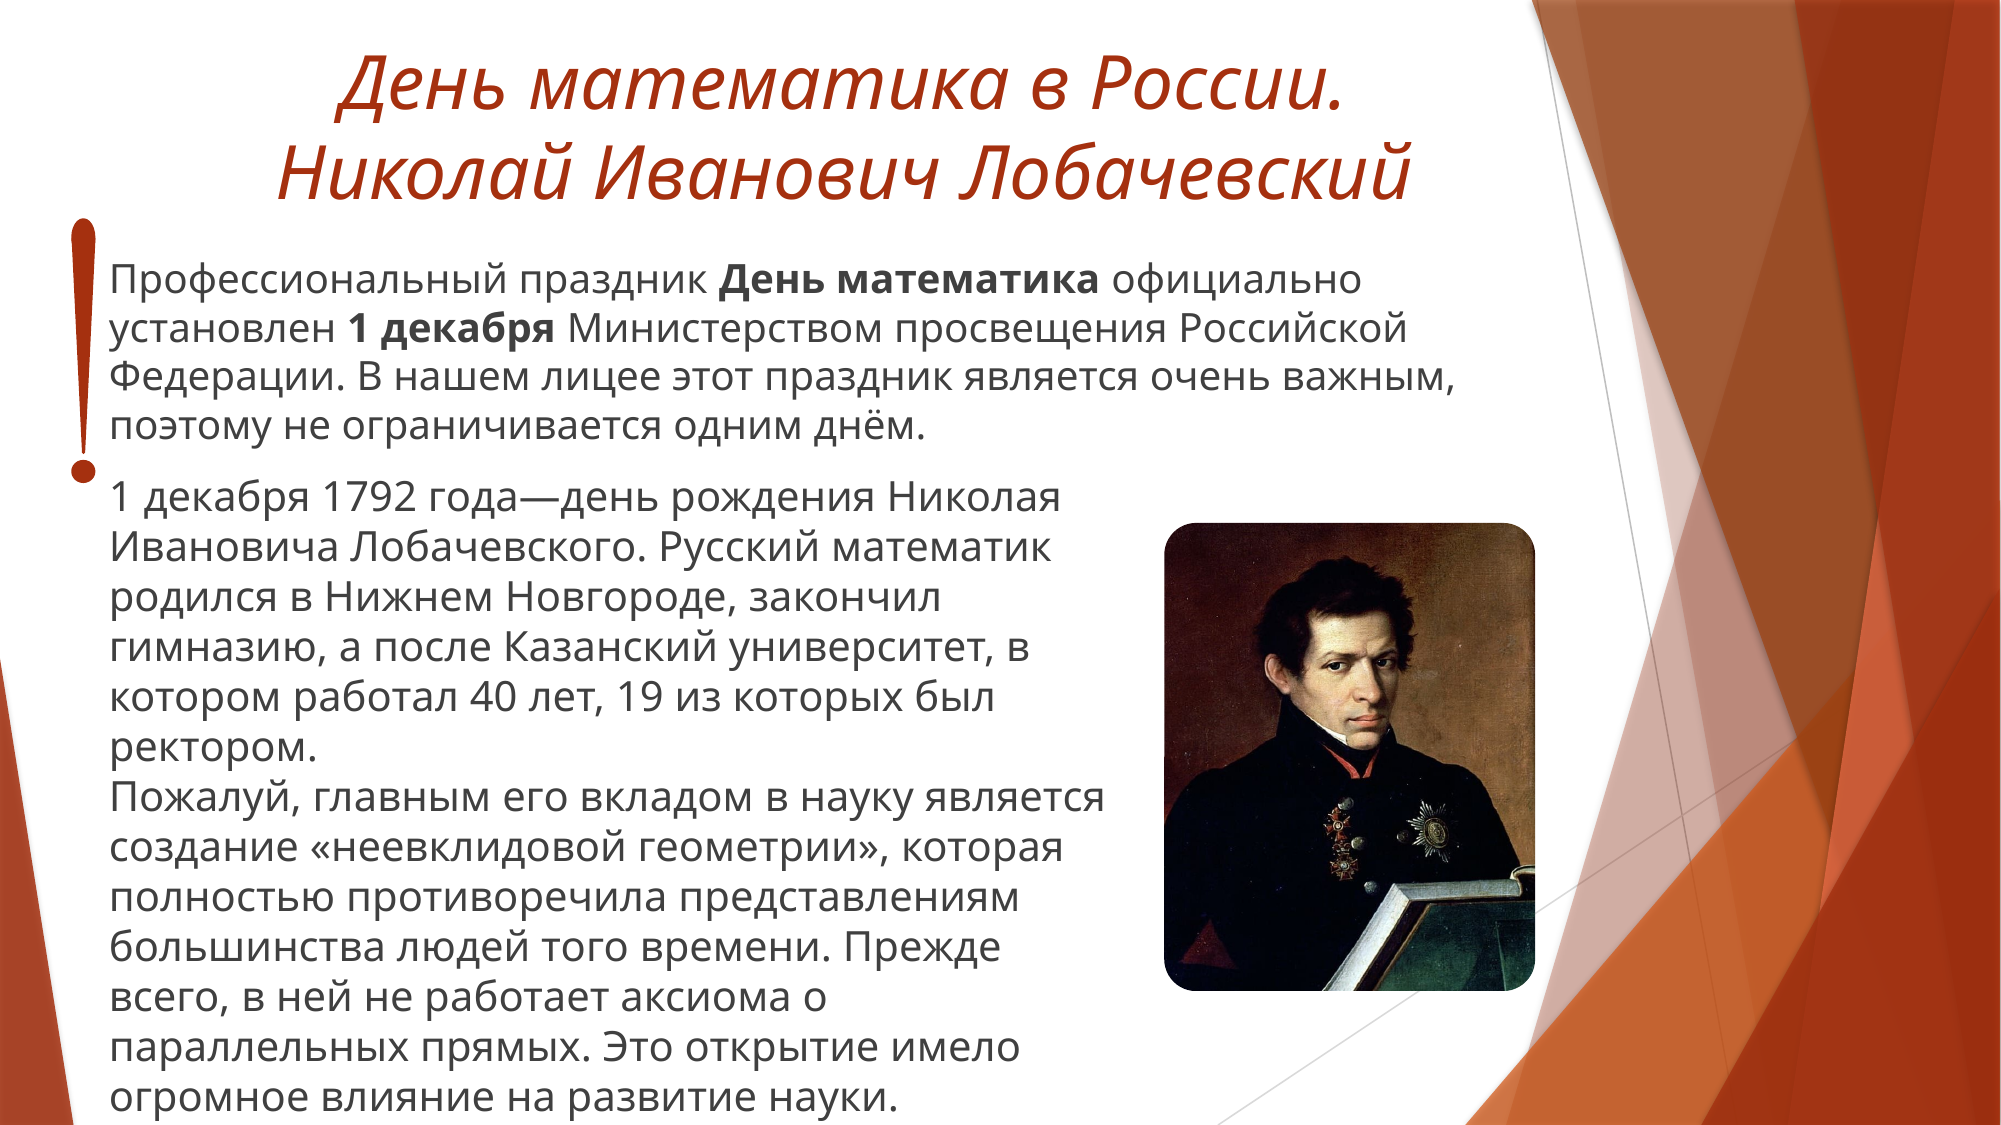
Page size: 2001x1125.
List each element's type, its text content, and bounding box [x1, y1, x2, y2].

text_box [72, 219, 95, 482]
text_box 1 декабря 1792 года—день рождения Николая Ивановича Лобачевского. Русский математик родился в Нижнем Новгороде, закончил гимназию, а после Казанский университет, в котором работал 40 лет, 19 из которых был ректором. Пожалуй, главным его вкладом в науку является создание «неевклидовой геометрии», которая полностью противоречила представлениям большинства людей того времени. Прежде всего, в ней не работает аксиома о параллельных прямых. Это открытие имело огромное влияние на развитие науки. [93, 461, 1129, 1125]
list Профессиональный праздник День математика официально установлен 1 декабря Министерством просвещения Российской Федерации. В нашем лицее этот праздник является очень важным, поэтому не ограничивается одним днём. [99, 245, 1558, 456]
picture [1163, 522, 1536, 992]
title День математика в России. Николай Иванович Лобачевский [247, 26, 1442, 209]
